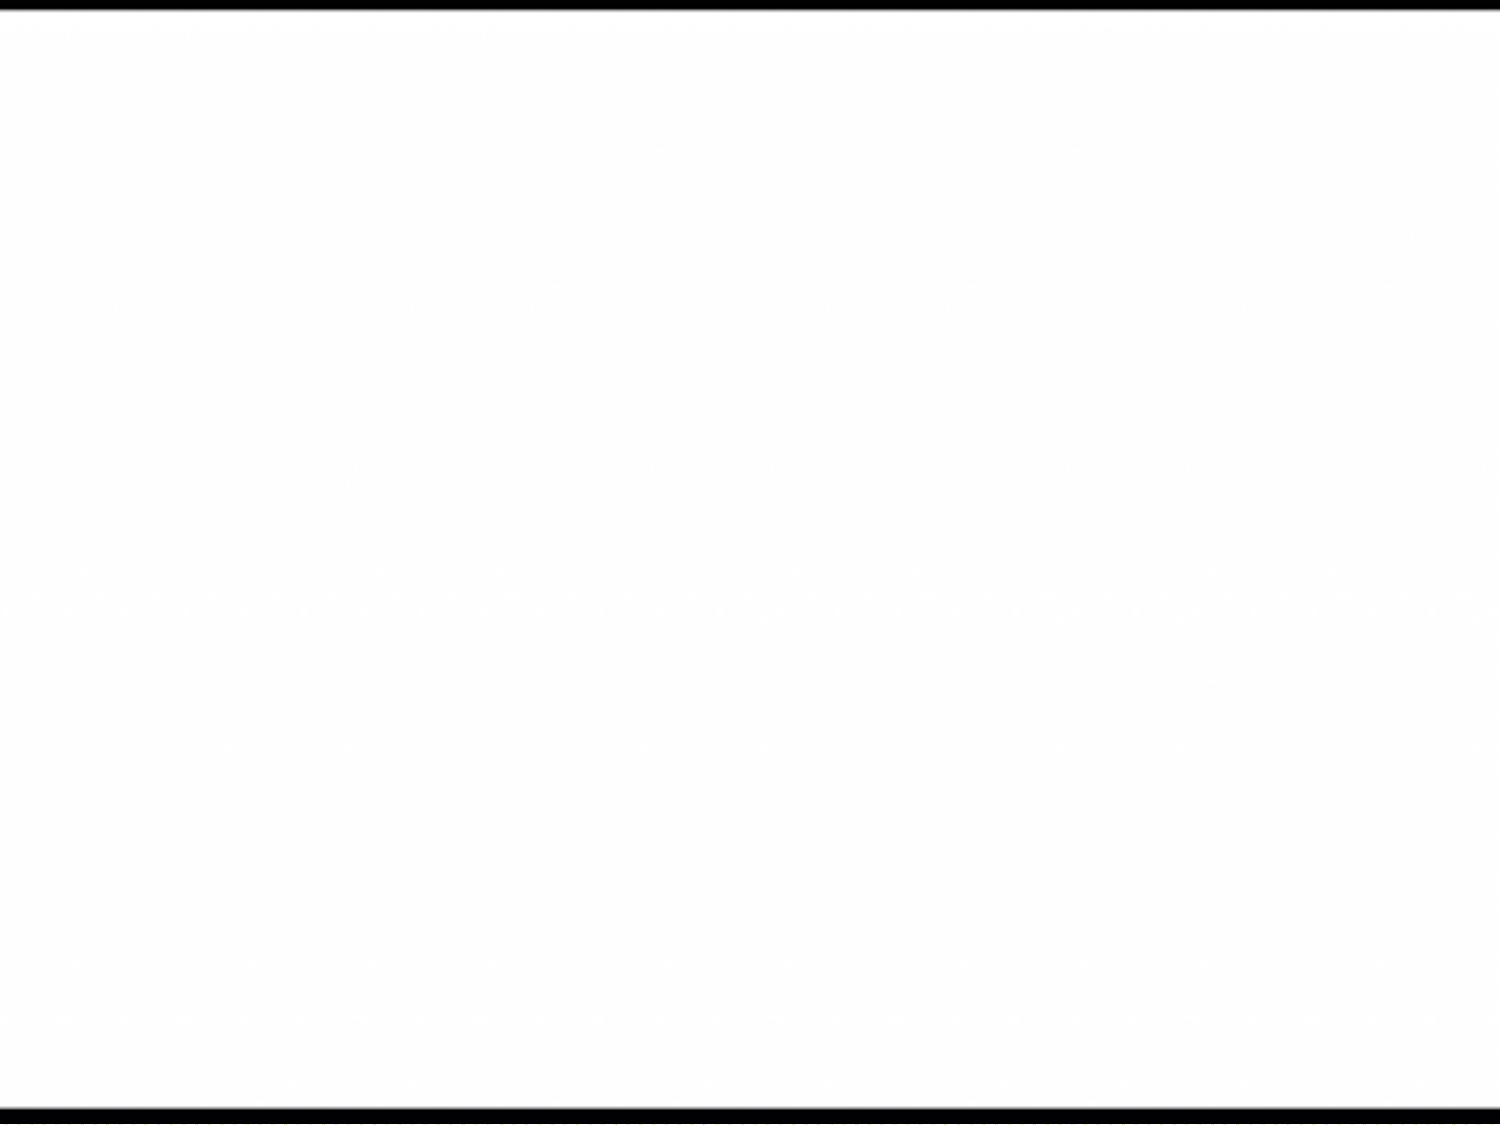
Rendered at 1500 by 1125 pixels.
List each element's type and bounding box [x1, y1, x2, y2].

text_box [0, 0, 1500, 1125]
